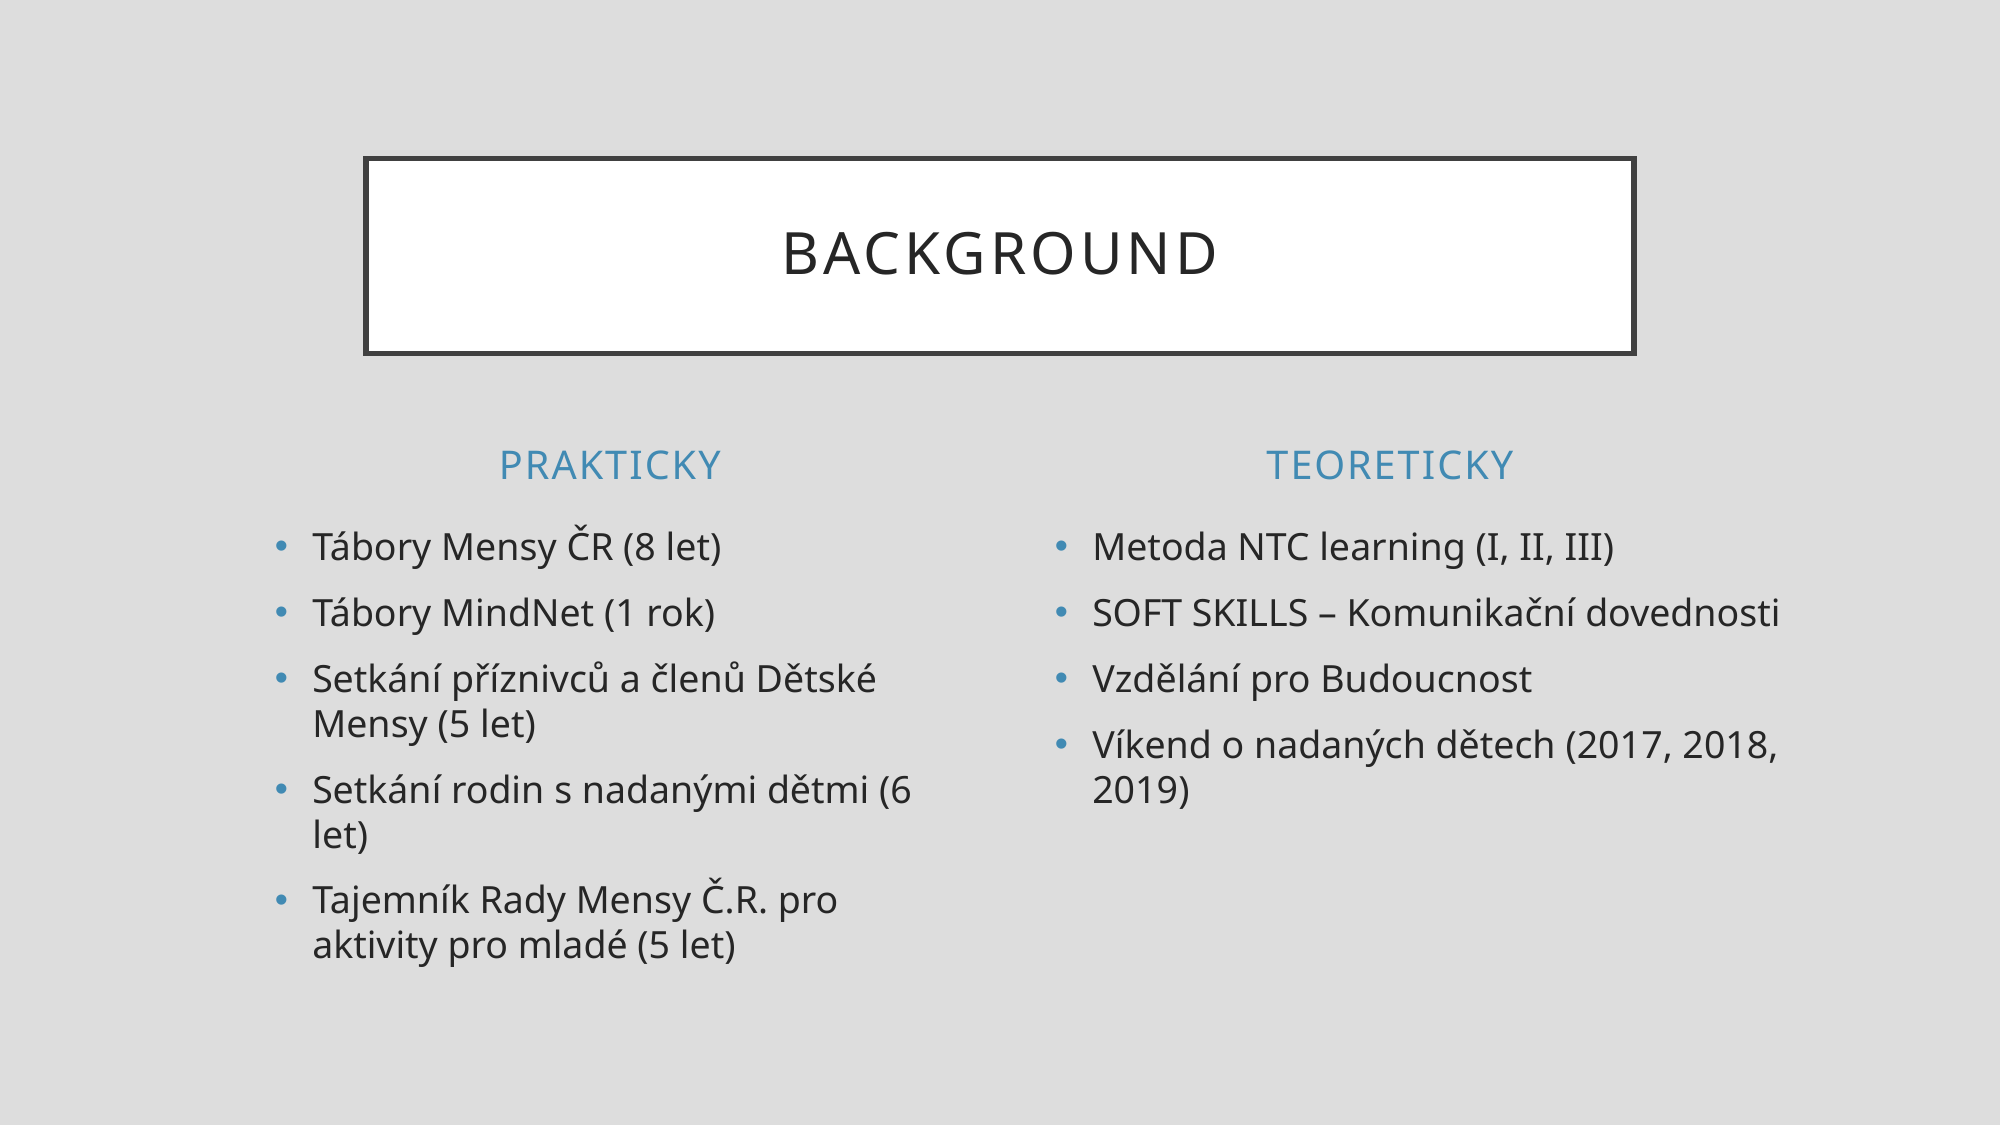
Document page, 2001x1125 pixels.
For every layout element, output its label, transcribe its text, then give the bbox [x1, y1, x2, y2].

list Teoreticky [1039, 379, 1741, 495]
list Metoda NTC learning (I, II, III) SOFT SKILLS – Komunikační dovednosti Vzdělání pro Budoucnost Víkend o nadaných dětech (2017, 2018, 2019) [1039, 515, 1798, 942]
list Tábory Mensy ČR (8 let) Tábory MindNet (1 rok) Setkání příznivců a členů Dětské Mensy (5 let) Setkání rodin s nadanými dětmi (6 let) Tajemník Rady Mensy Č.R. pro aktivity pro mladé (5 let) [259, 515, 961, 942]
list Prakticky [259, 379, 961, 495]
title Background [363, 156, 1637, 356]
